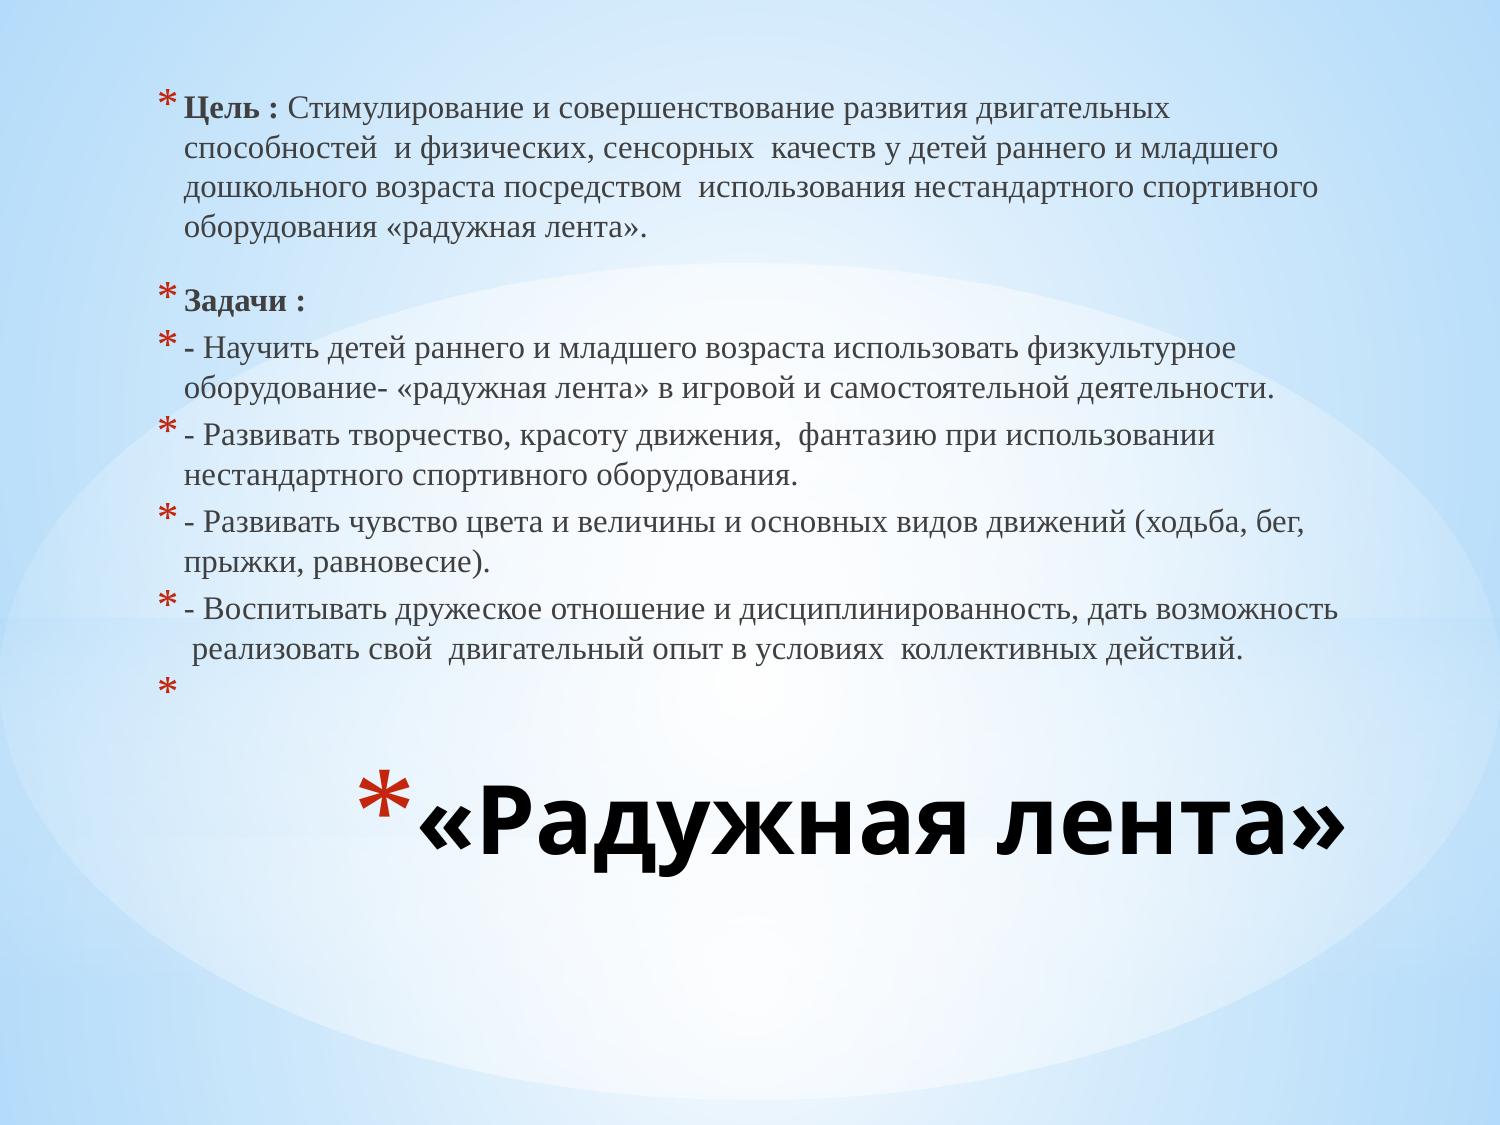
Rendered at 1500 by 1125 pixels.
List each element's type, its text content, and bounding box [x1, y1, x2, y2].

title «Радужная лента» [294, 751, 1365, 965]
list Цель : Стимулирование и совершенствование развития двигательных способностей и физических, сенсорных качеств у детей раннего и младшего дошкольного возраста посредством использования нестандартного спортивного оборудования «радужная лента». Задачи : - Научить детей раннего и младшего возраста использовать физкультурное оборудование- «радужная лента» в игровой и самостоятельной деятельности. - Развивать творчество, красоту движения, фантазию при использовании нестандартного спортивного оборудования. - Развивать чувство цвета и величины и основных видов движений (ходьба, бег, прыжки, равновесие). - Воспитывать дружеское отношение и дисциплинированность, дать возможность реализовать свой двигательный опыт в условиях коллективных действий. [135, 78, 1365, 740]
